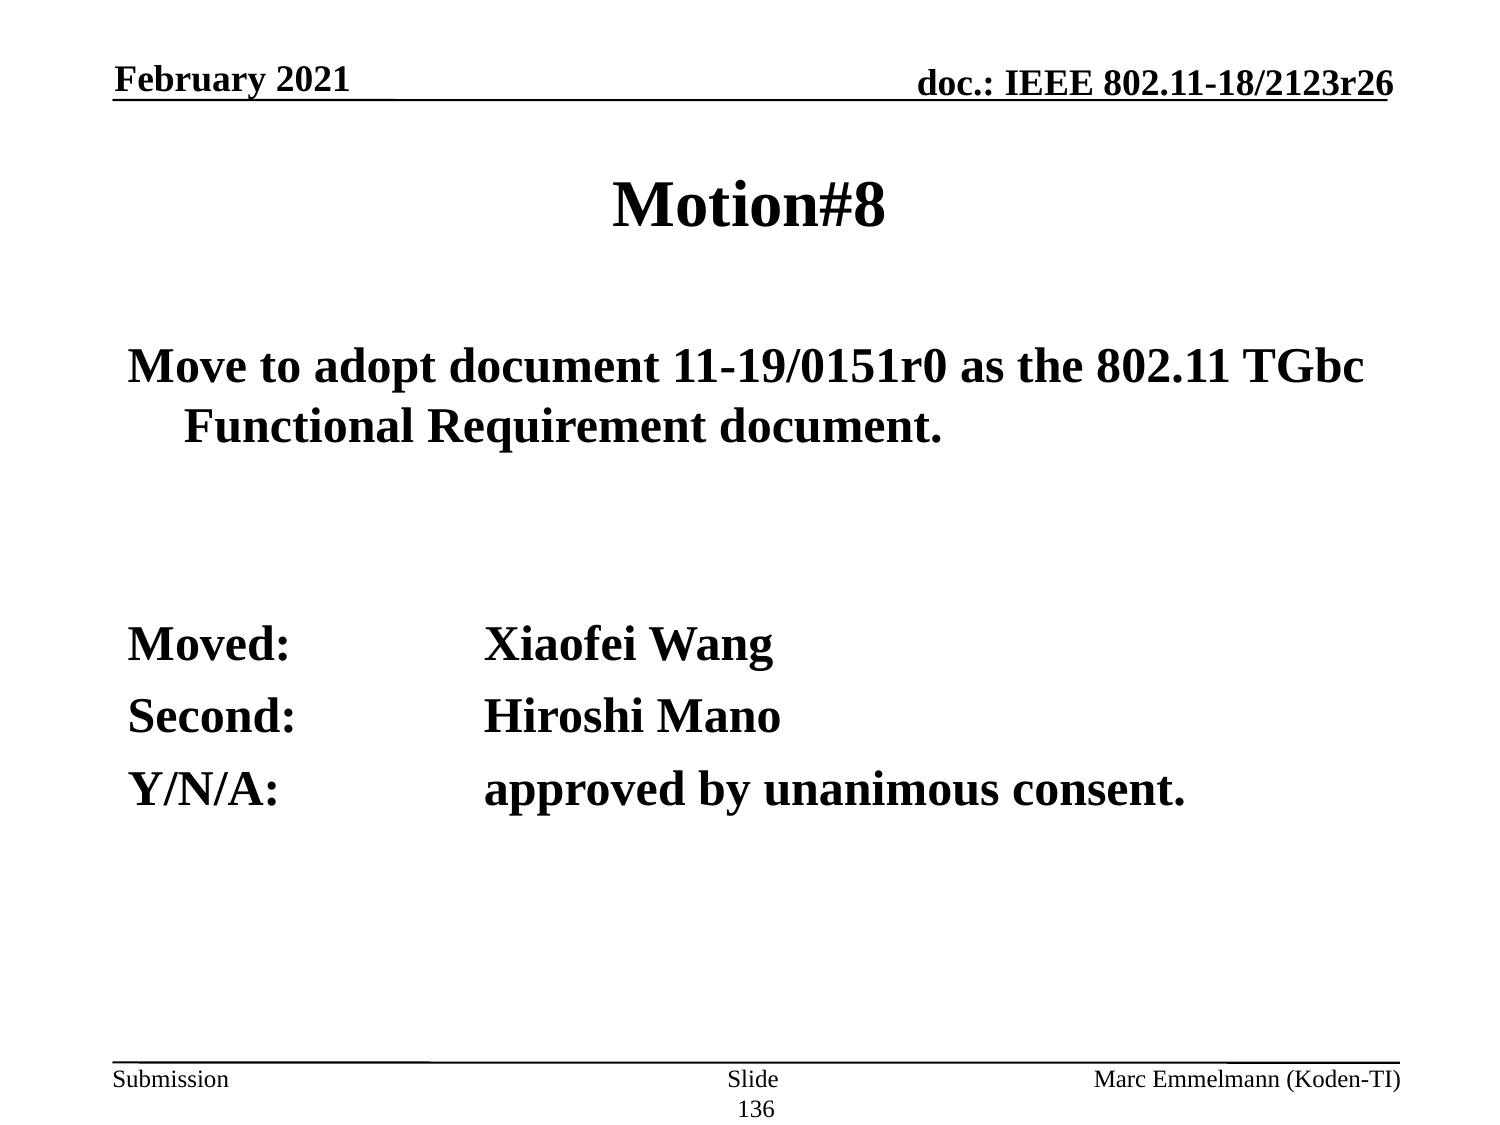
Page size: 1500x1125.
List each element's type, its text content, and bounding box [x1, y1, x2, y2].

slide_number Slide 136 [712, 1061, 800, 1123]
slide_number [114, 54, 423, 100]
list Move to adopt document 11-19/0151r0 as the 802.11 TGbc Functional Requirement document. Moved: Xiaofei Wang Second: Hiroshi Mano Y/N/A: approved by unanimous consent. [112, 324, 1388, 1000]
footer Marc Emmelmann (Koden-TI) [878, 1061, 1402, 1093]
title Motion#8 [112, 112, 1388, 288]
